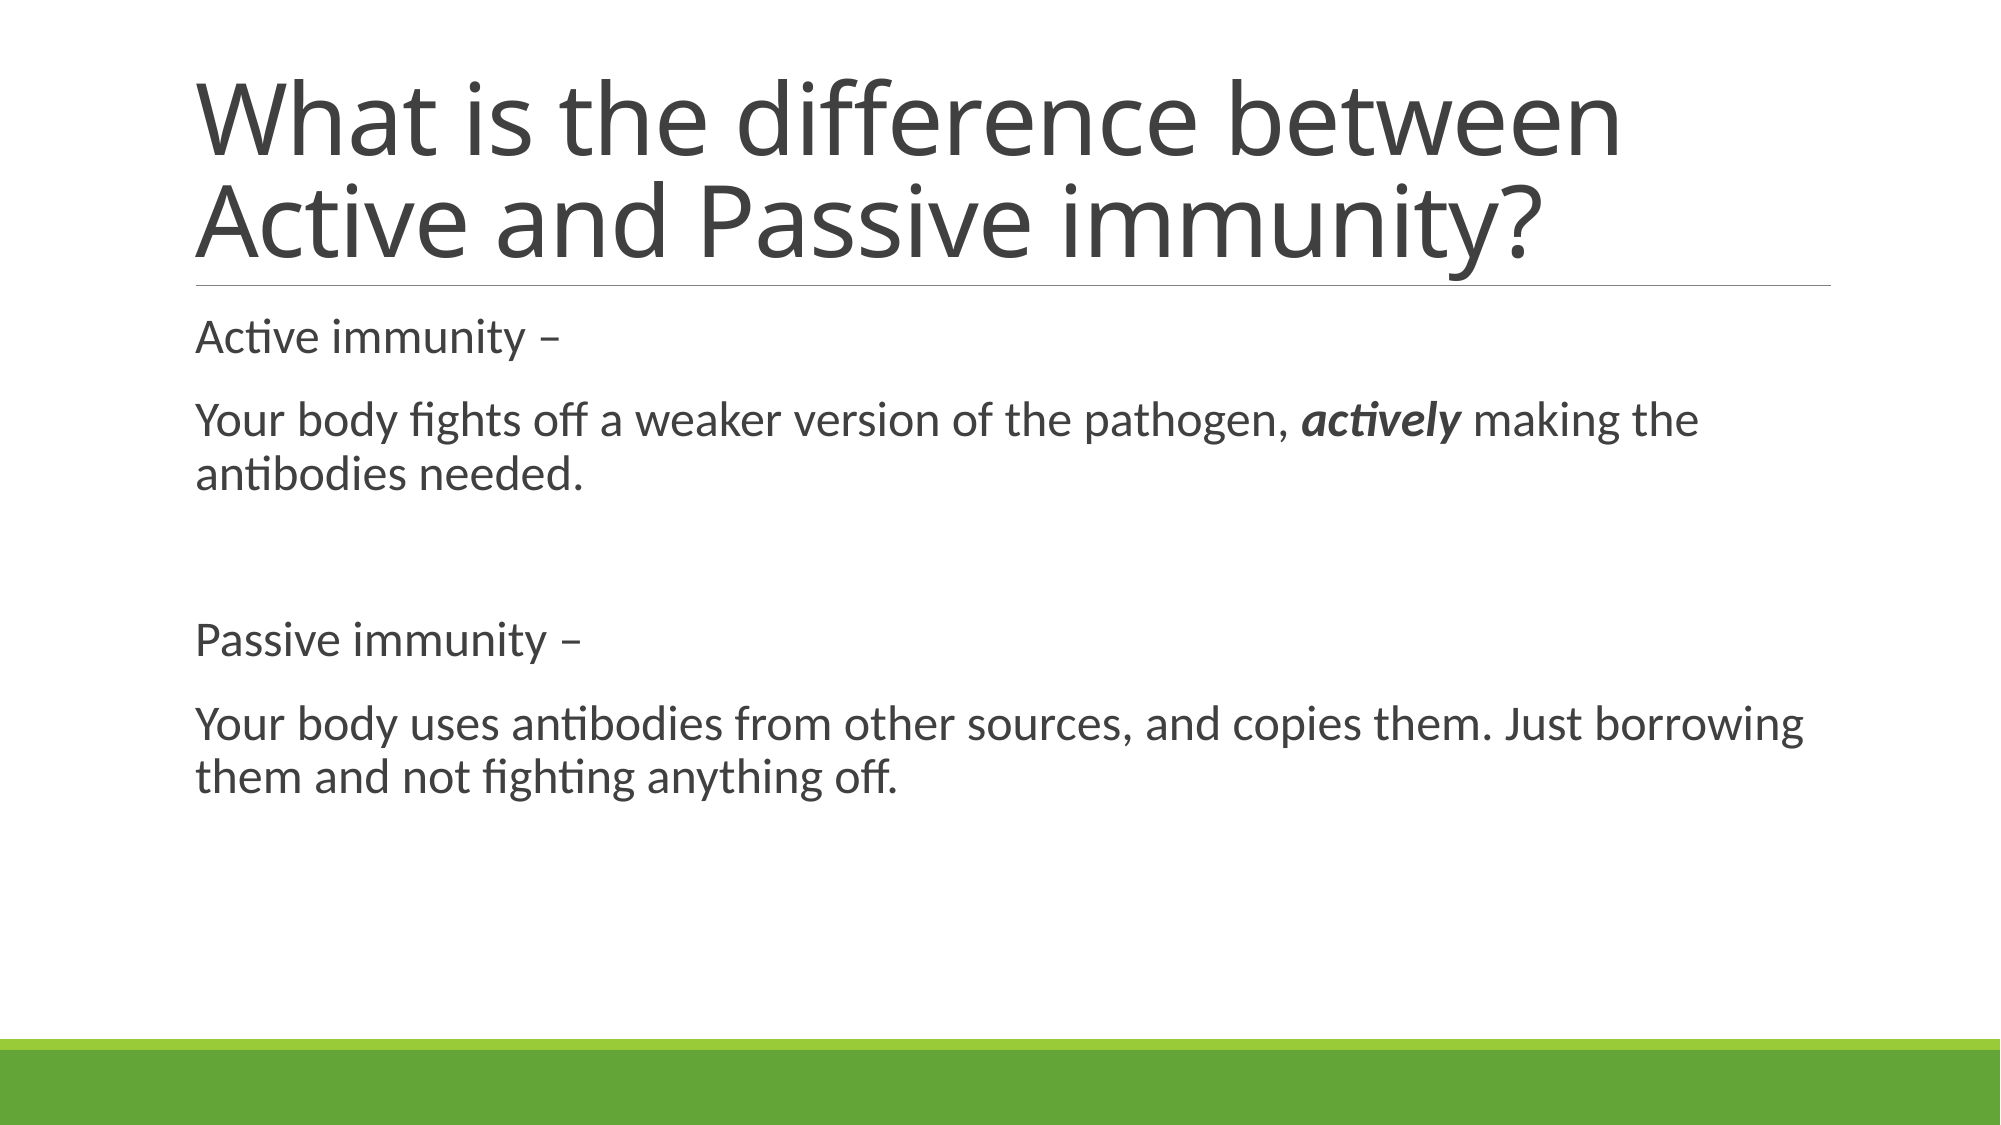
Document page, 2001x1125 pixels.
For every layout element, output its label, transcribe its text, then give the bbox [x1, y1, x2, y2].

title What is the difference between Active and Passive immunity? [180, 47, 1830, 285]
list Active immunity – Your body fights off a weaker version of the pathogen, actively making the antibodies needed. Passive immunity – Your body uses antibodies from other sources, and copies them. Just borrowing them and not fighting anything off. [180, 302, 1830, 963]
